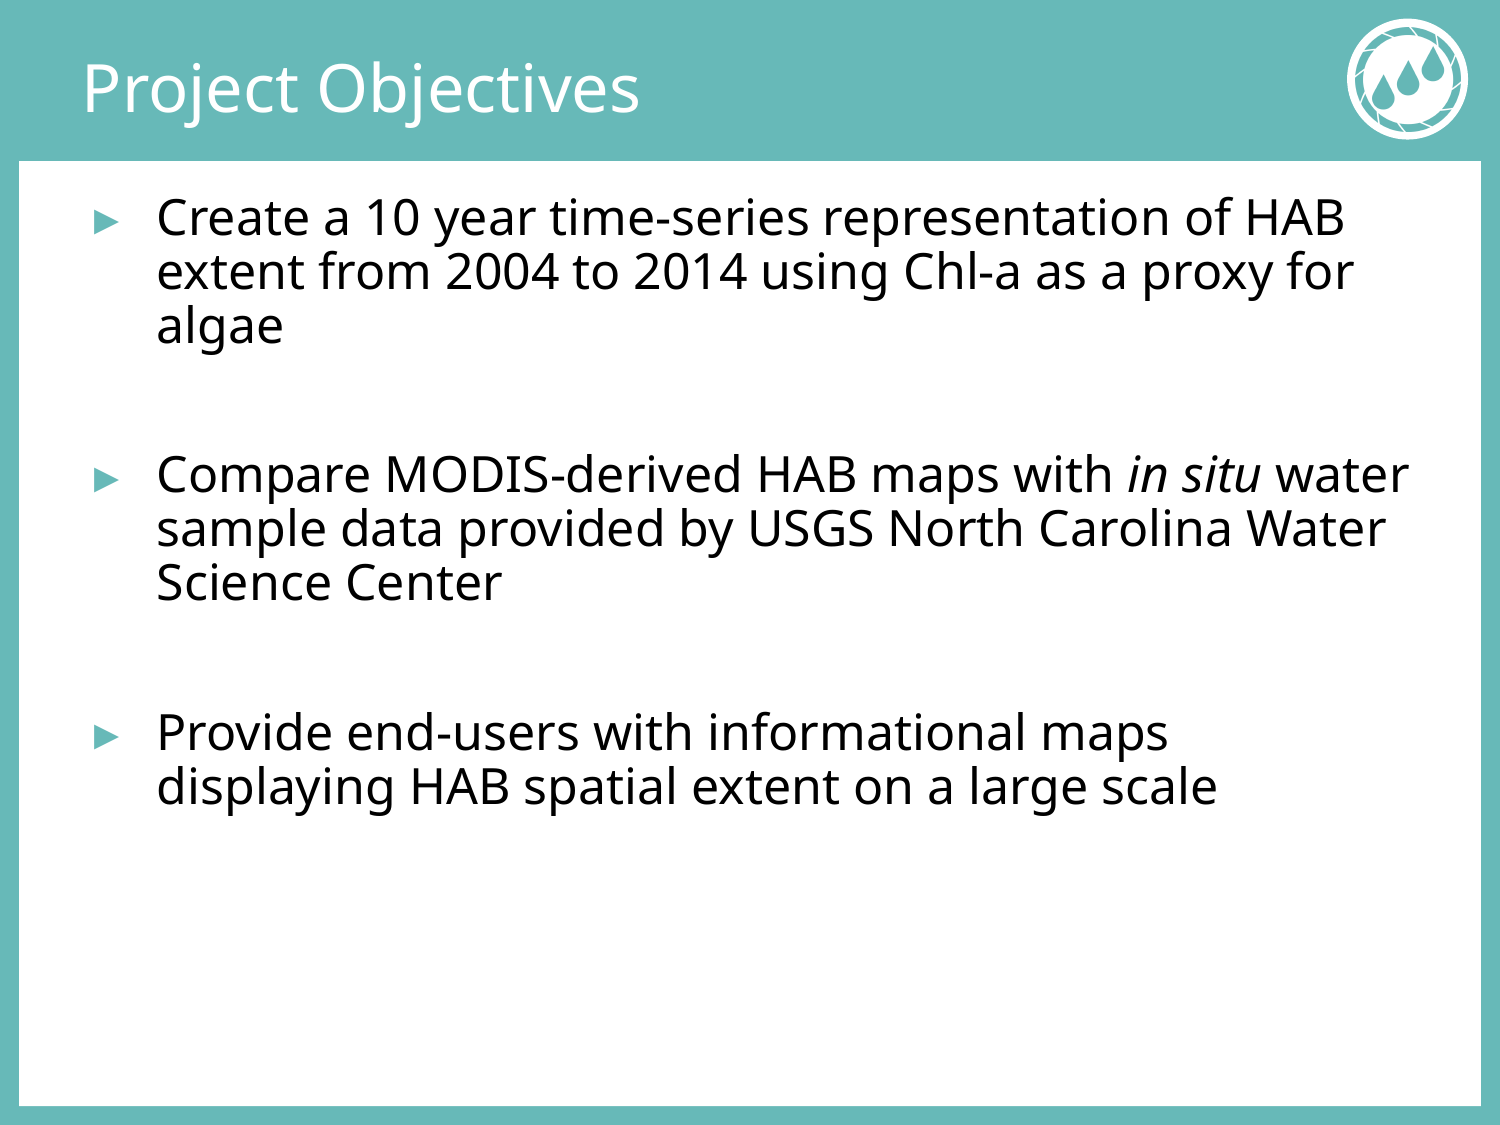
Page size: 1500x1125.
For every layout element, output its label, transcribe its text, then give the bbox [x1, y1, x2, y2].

picture [1355, 27, 1461, 132]
list Create a 10 year time-series representation of HAB extent from 2004 to 2014 using Chl-a as a proxy for algae Compare MODIS-derived HAB maps with in situ water sample data provided by USGS North Carolina Water Science Center Provide end-users with informational maps displaying HAB spatial extent on a large scale [66, 184, 1434, 1085]
title Project Objectives [66, 25, 1238, 134]
